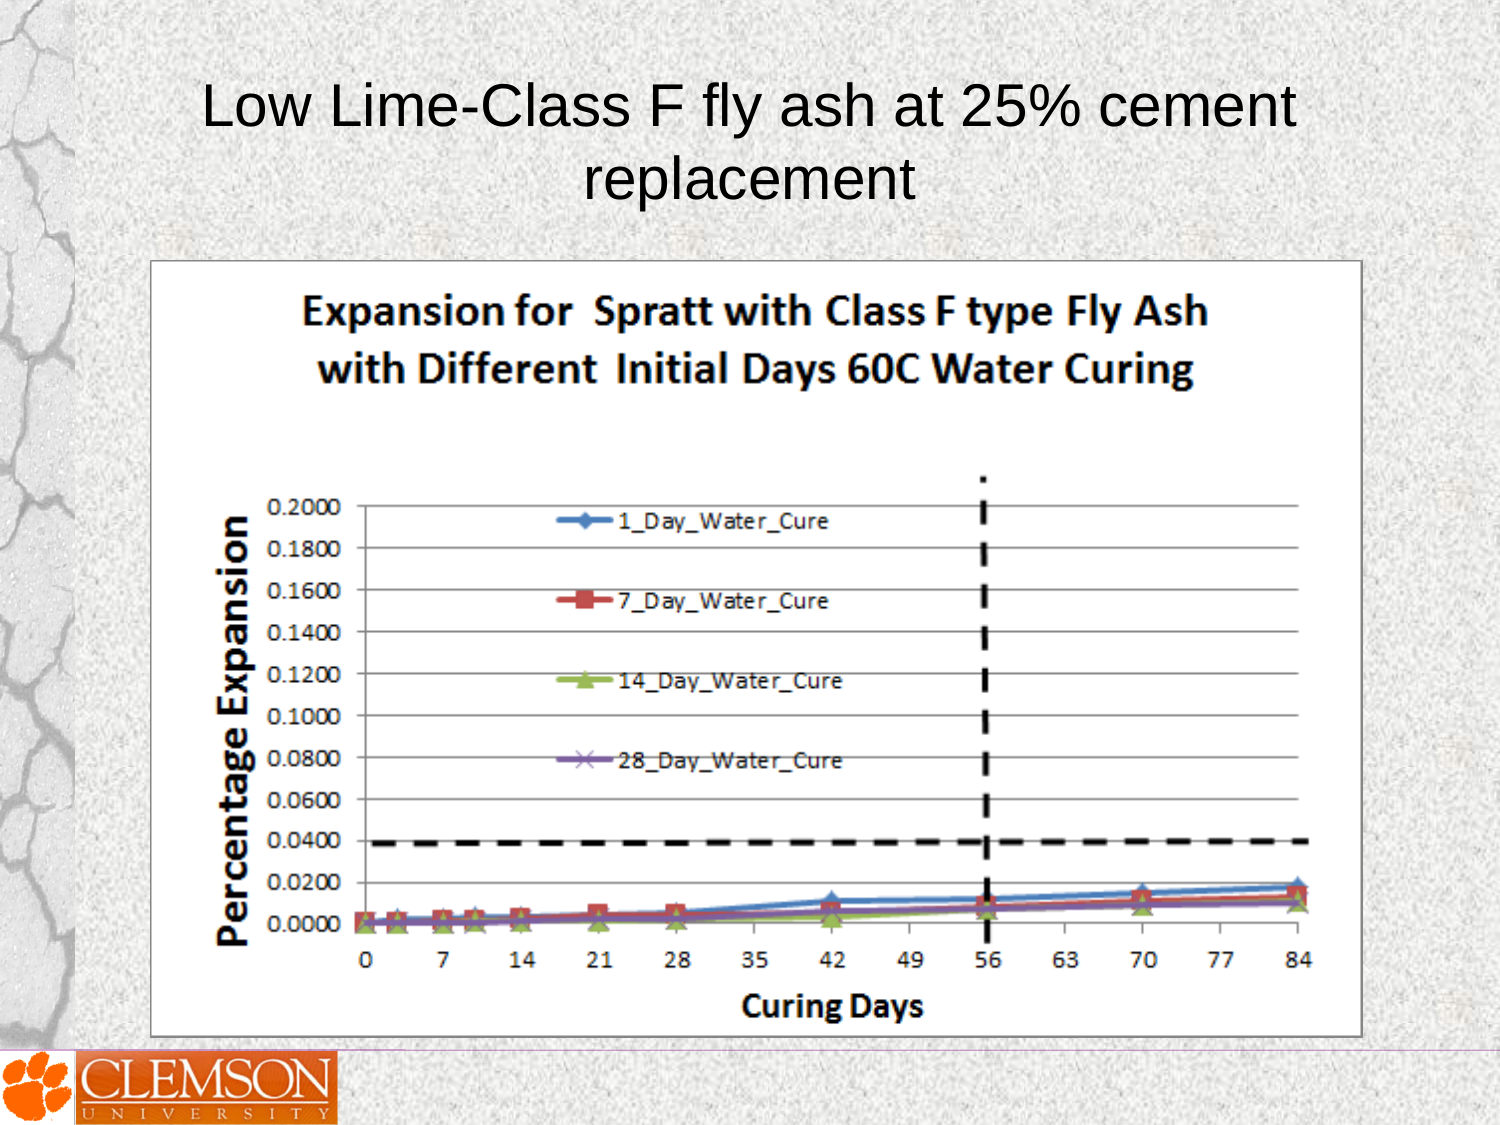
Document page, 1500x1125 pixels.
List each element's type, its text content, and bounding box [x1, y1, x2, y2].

picture [75, 1051, 1500, 1125]
title Low Lime-Class F fly ash at 25% cement replacement [74, 44, 1426, 233]
picture [75, 0, 1500, 1049]
picture [0, 1051, 74, 1125]
